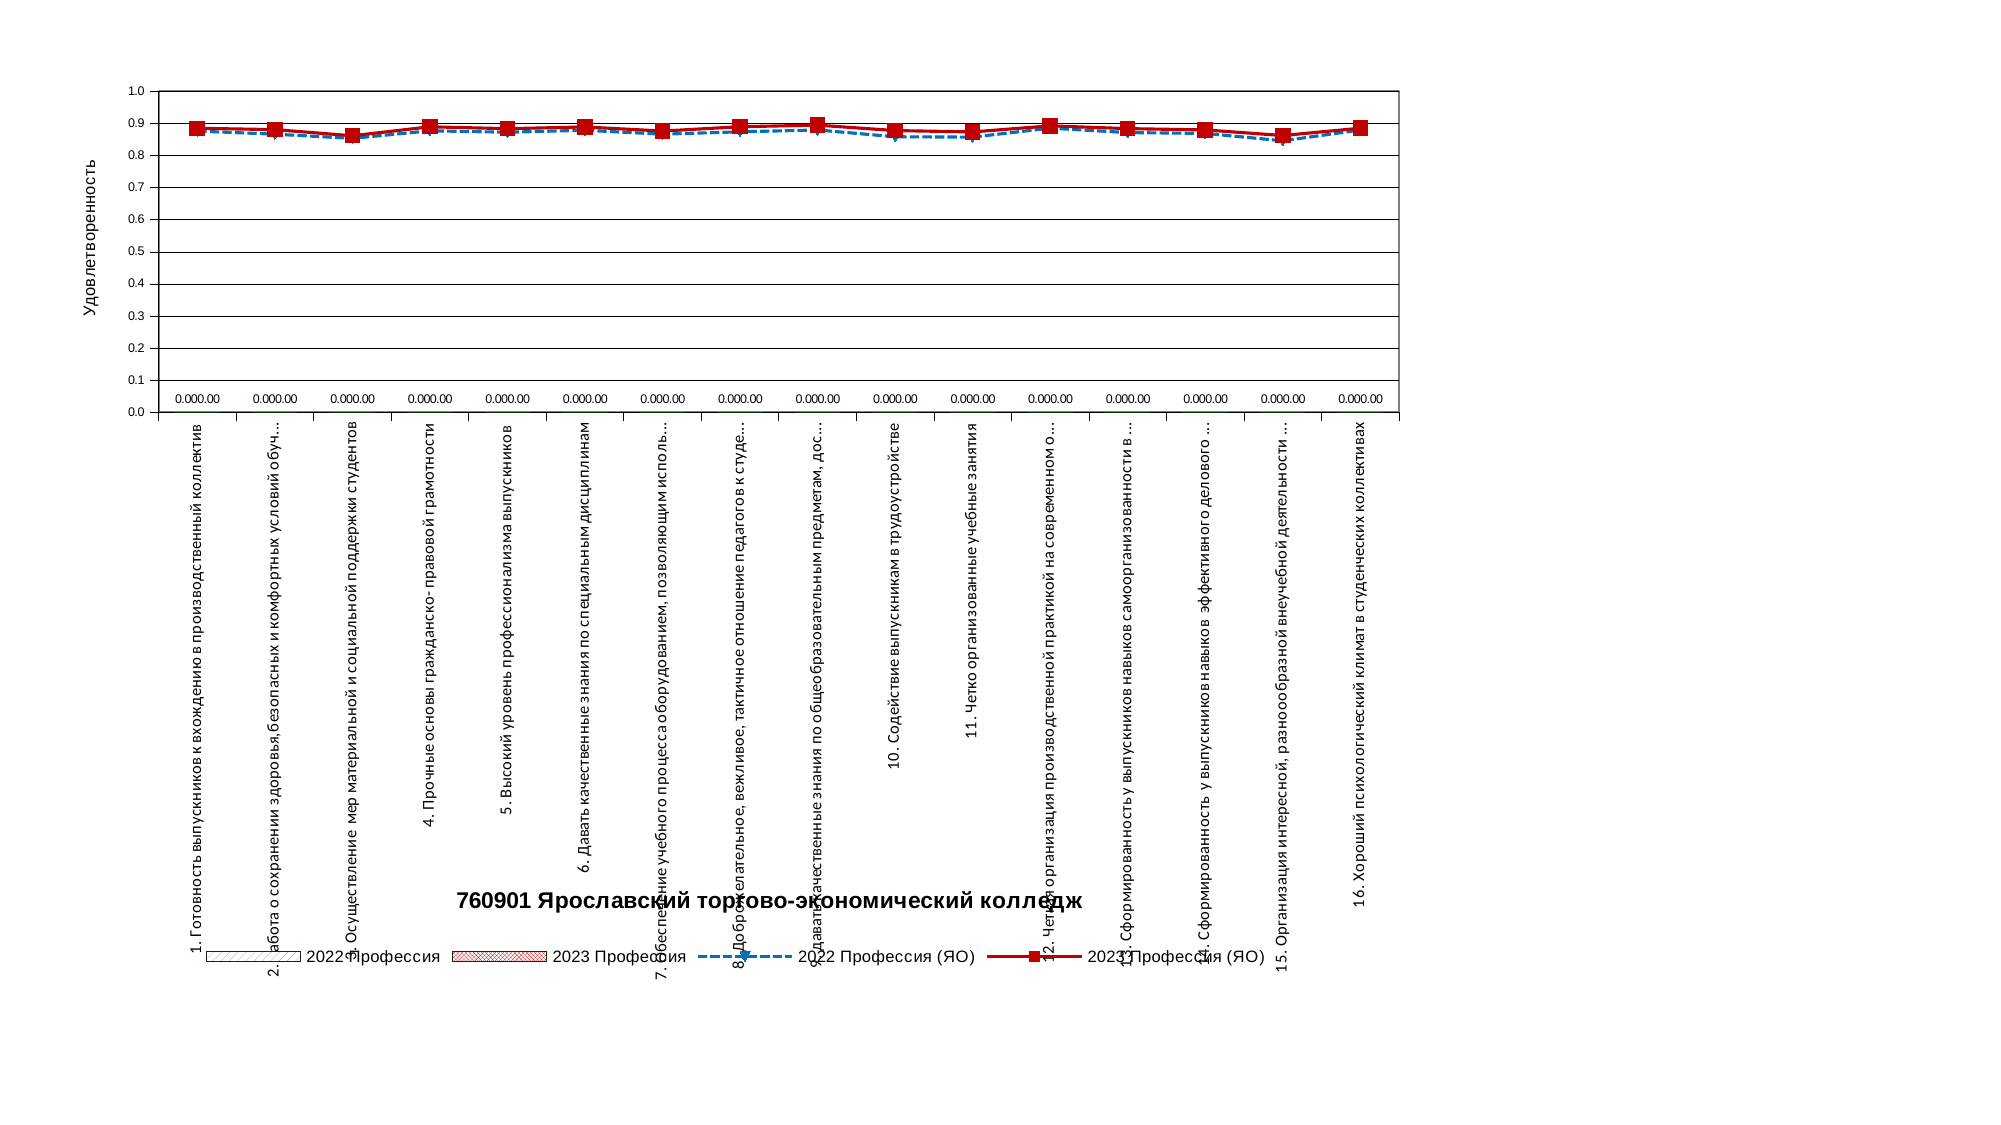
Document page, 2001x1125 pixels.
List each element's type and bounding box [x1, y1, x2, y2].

chart [59, 58, 1414, 981]
